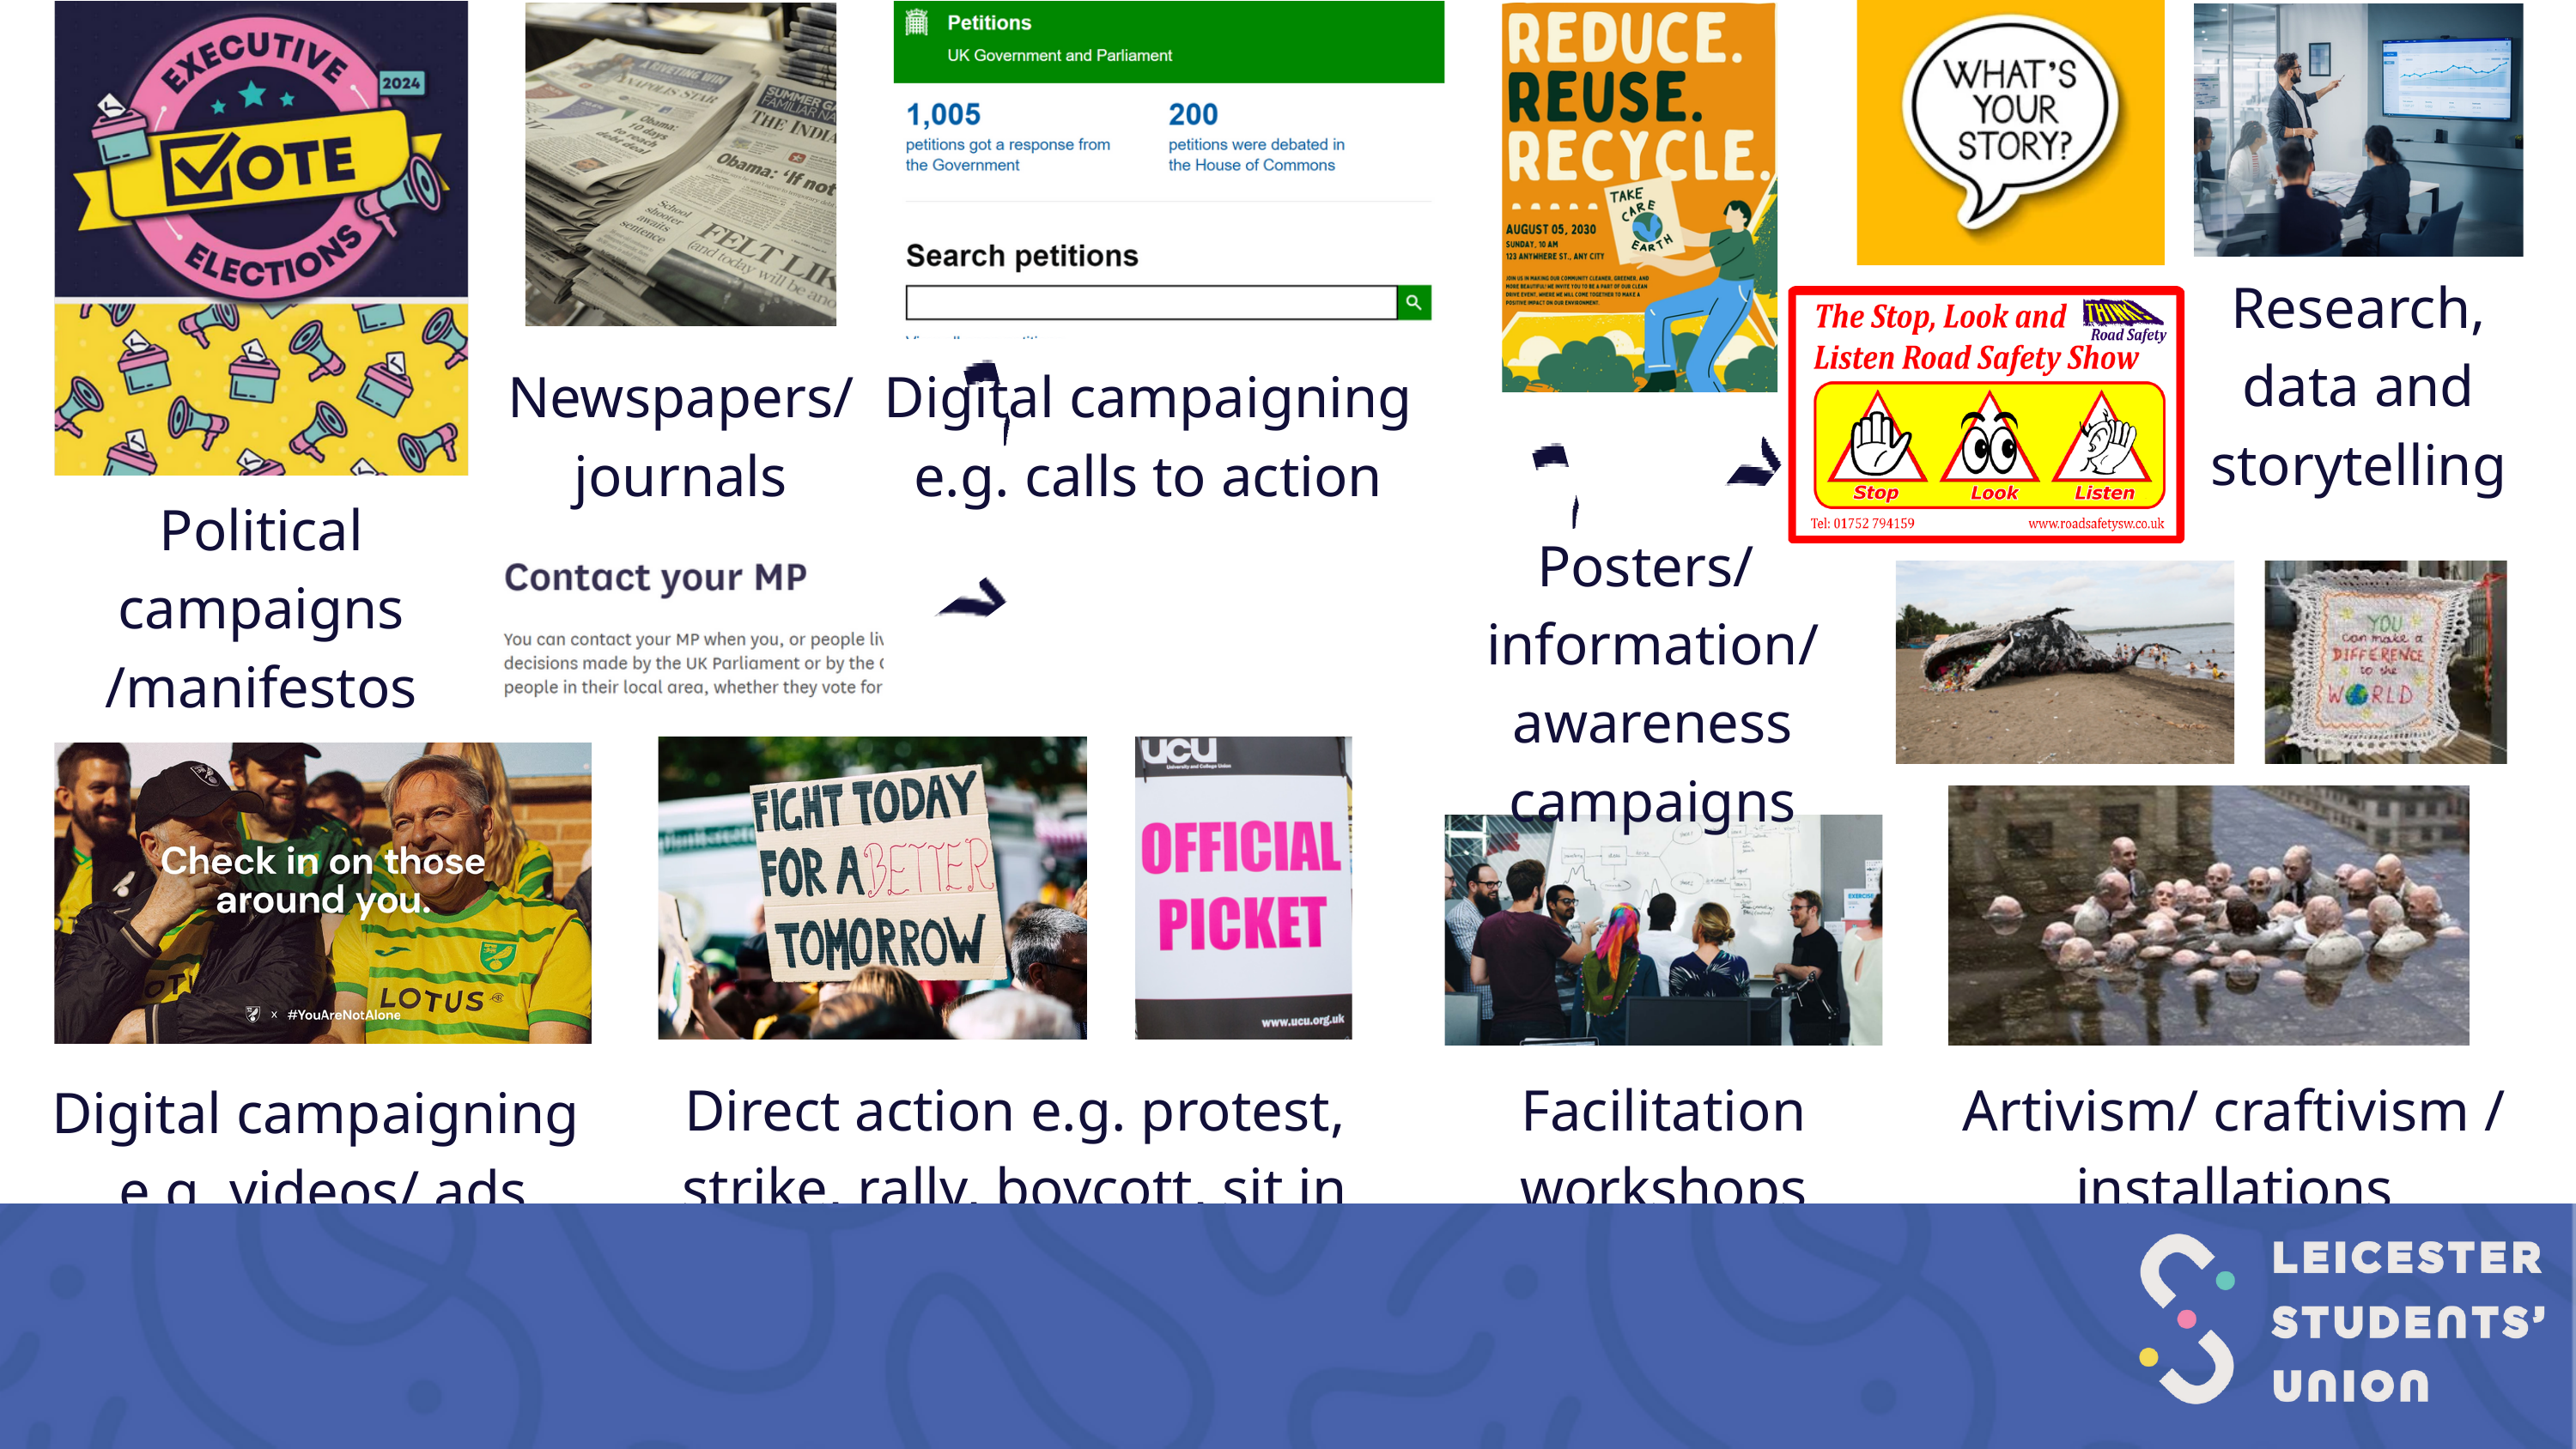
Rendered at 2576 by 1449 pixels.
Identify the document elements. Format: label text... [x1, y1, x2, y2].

text_box [54, 1, 469, 476]
text_box [1856, 0, 2165, 265]
text_box [525, 3, 837, 326]
text_box [1896, 561, 2235, 764]
text_box Political campaigns /manifestos [54, 483, 469, 719]
text_box Direct action e.g. protest, strike, rally, boycott, sit in [635, 1063, 1395, 1203]
text_box Digital campaigning e.g. videos/ ads [25, 1065, 622, 1203]
text_box [898, 573, 1012, 669]
text_box [893, 1, 1445, 339]
text_box [1788, 286, 2185, 543]
text_box Artivism/ craftivism / installations [1917, 1063, 2551, 1203]
text_box [2264, 561, 2507, 764]
text_box Newspapers/ journals [480, 350, 882, 508]
text_box [2193, 3, 2524, 257]
text_box Posters/ information/ awareness campaigns [1409, 518, 1896, 834]
text_box [54, 743, 592, 1044]
text_box [658, 737, 1088, 1040]
text_box [489, 535, 884, 716]
text_box [2105, 1216, 2576, 1447]
text_box Facilitation workshops [1470, 1063, 1857, 1203]
text_box Digital campaigning e.g. calls to action [882, 350, 1416, 508]
text_box [1698, 436, 1788, 518]
text_box [955, 329, 1016, 452]
text_box Research, data and storytelling [2187, 261, 2530, 497]
text_box [1135, 737, 1352, 1040]
text_box [1502, 3, 1778, 392]
text_box [1444, 834, 1883, 1046]
text_box [1523, 412, 1583, 518]
text_box [1948, 785, 2470, 1046]
text_box [0, 1203, 2576, 1449]
